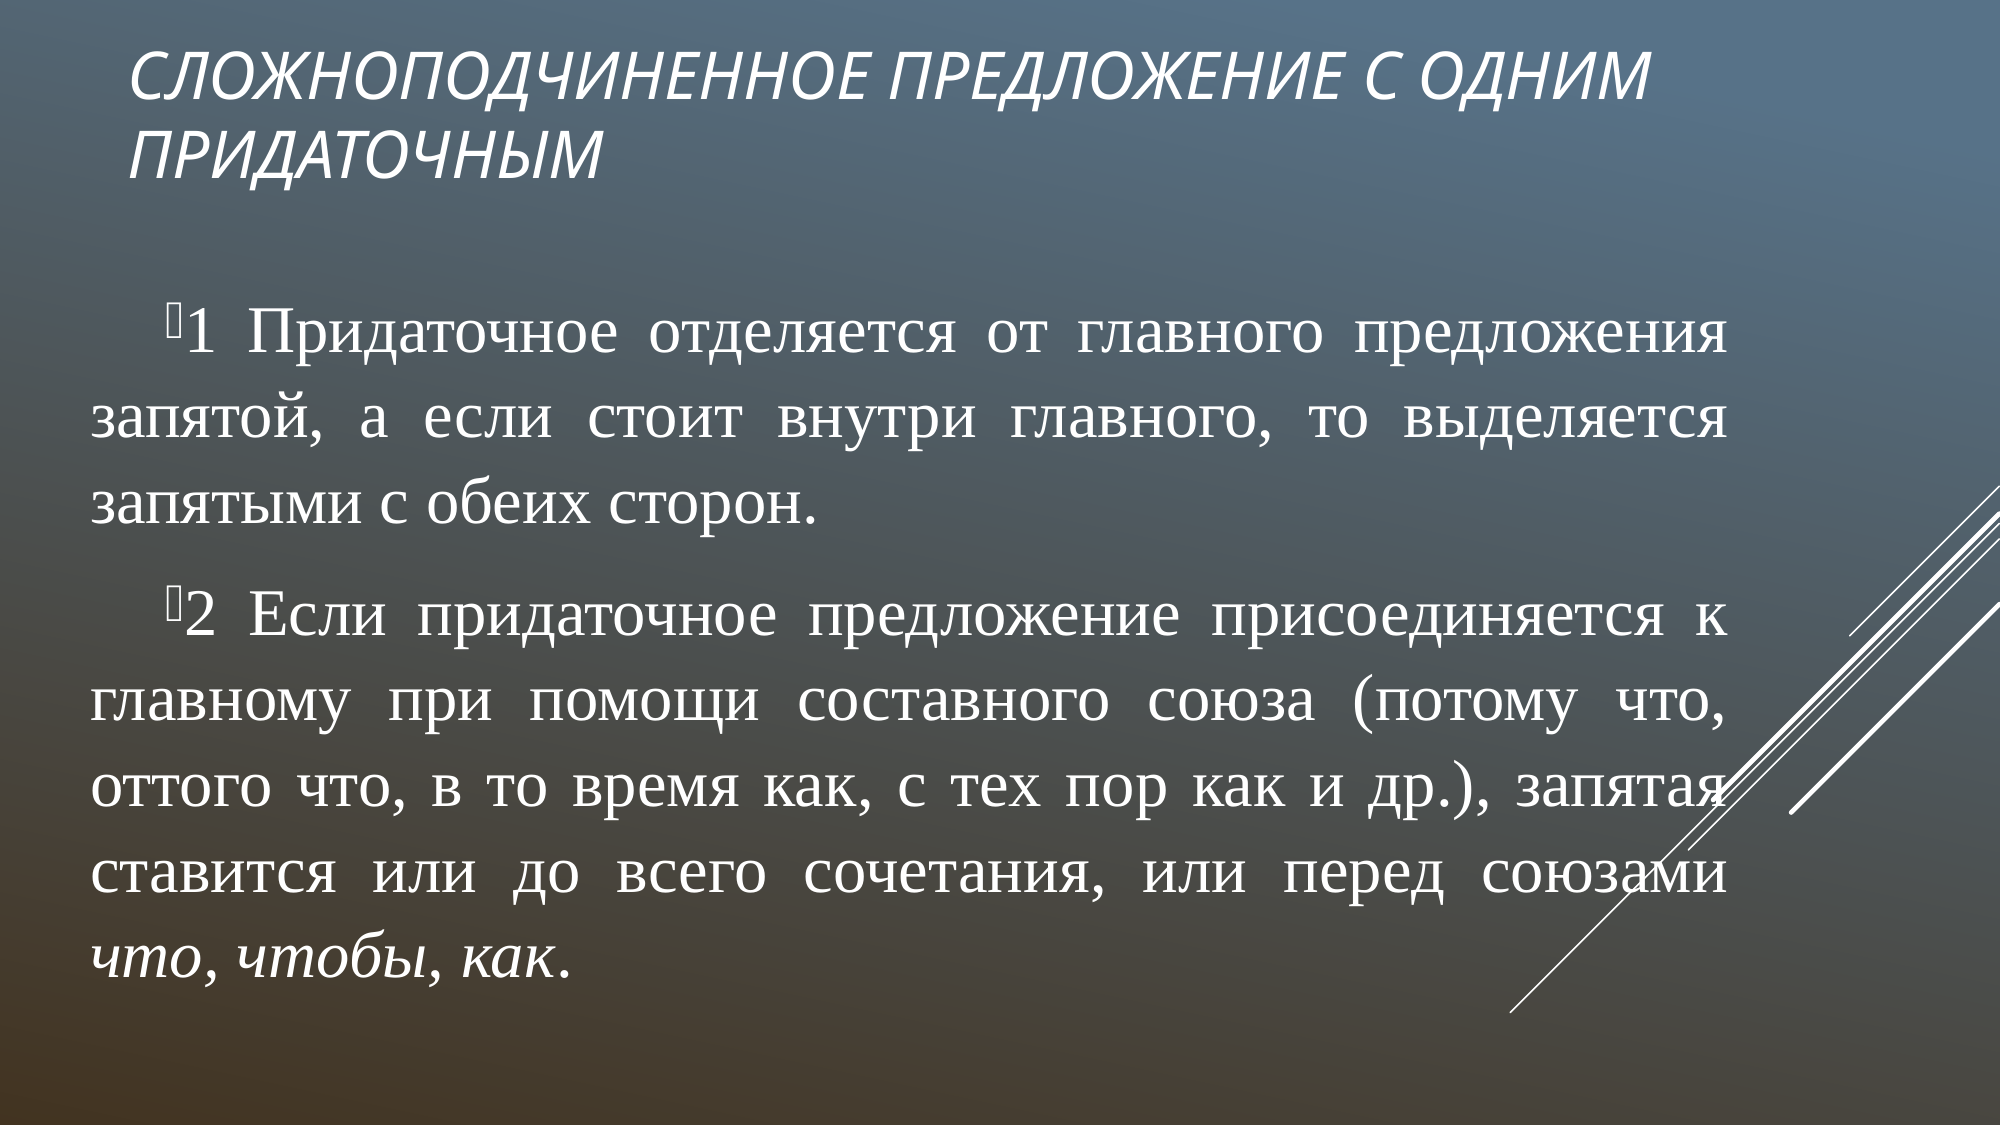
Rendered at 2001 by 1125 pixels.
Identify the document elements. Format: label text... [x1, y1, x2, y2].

title Сложноподчиненное предложение с одним придаточным [112, 25, 1897, 200]
list 1 Придаточное отделяется от главного предложения запятой, а если стоит внутри главного, то выделяется запятыми с обеих сторон. 2 Если придаточное предложение присоединяется к главному при помощи составного союза (потому что, оттого что, в то время как, с тех пор как и др.), запятая ставится или до всего сочетания, или перед союзами что, чтобы, как. [0, 172, 1745, 1100]
